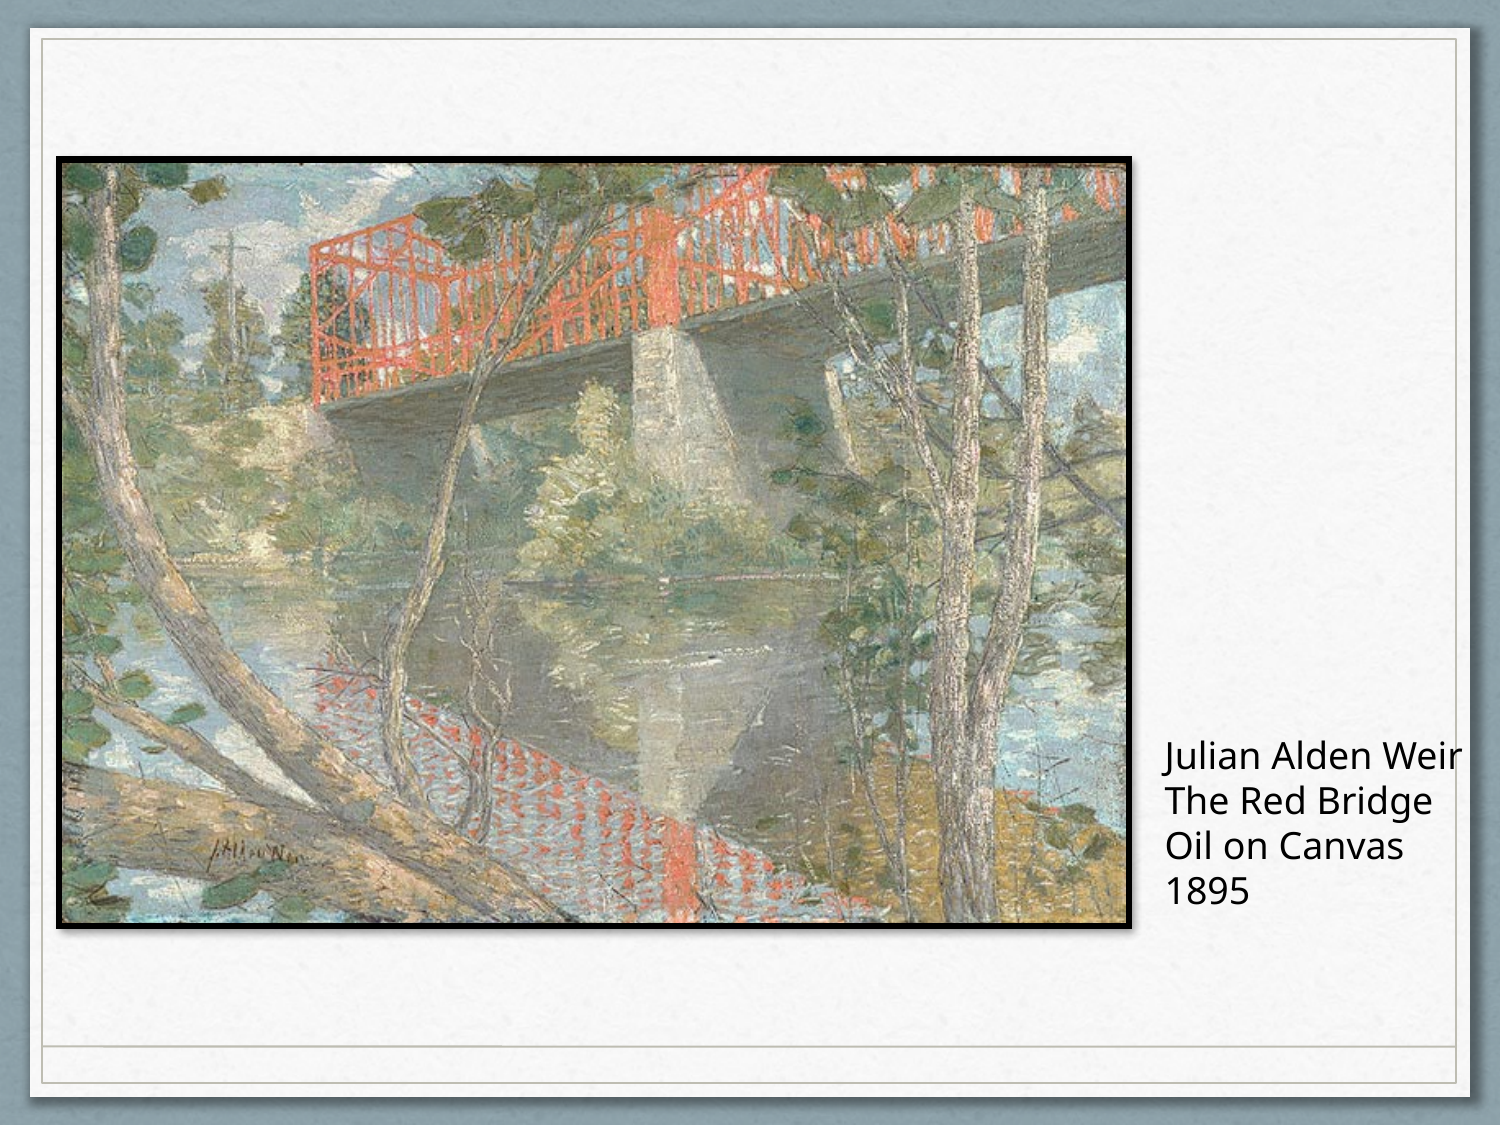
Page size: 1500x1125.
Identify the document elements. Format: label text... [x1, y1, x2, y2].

picture [43, 1048, 1455, 1082]
picture [30, 28, 1470, 1097]
text_box Julian Alden Weir The Red Bridge Oil on Canvas 1895 [1149, 724, 1500, 920]
picture [43, 40, 1455, 1045]
